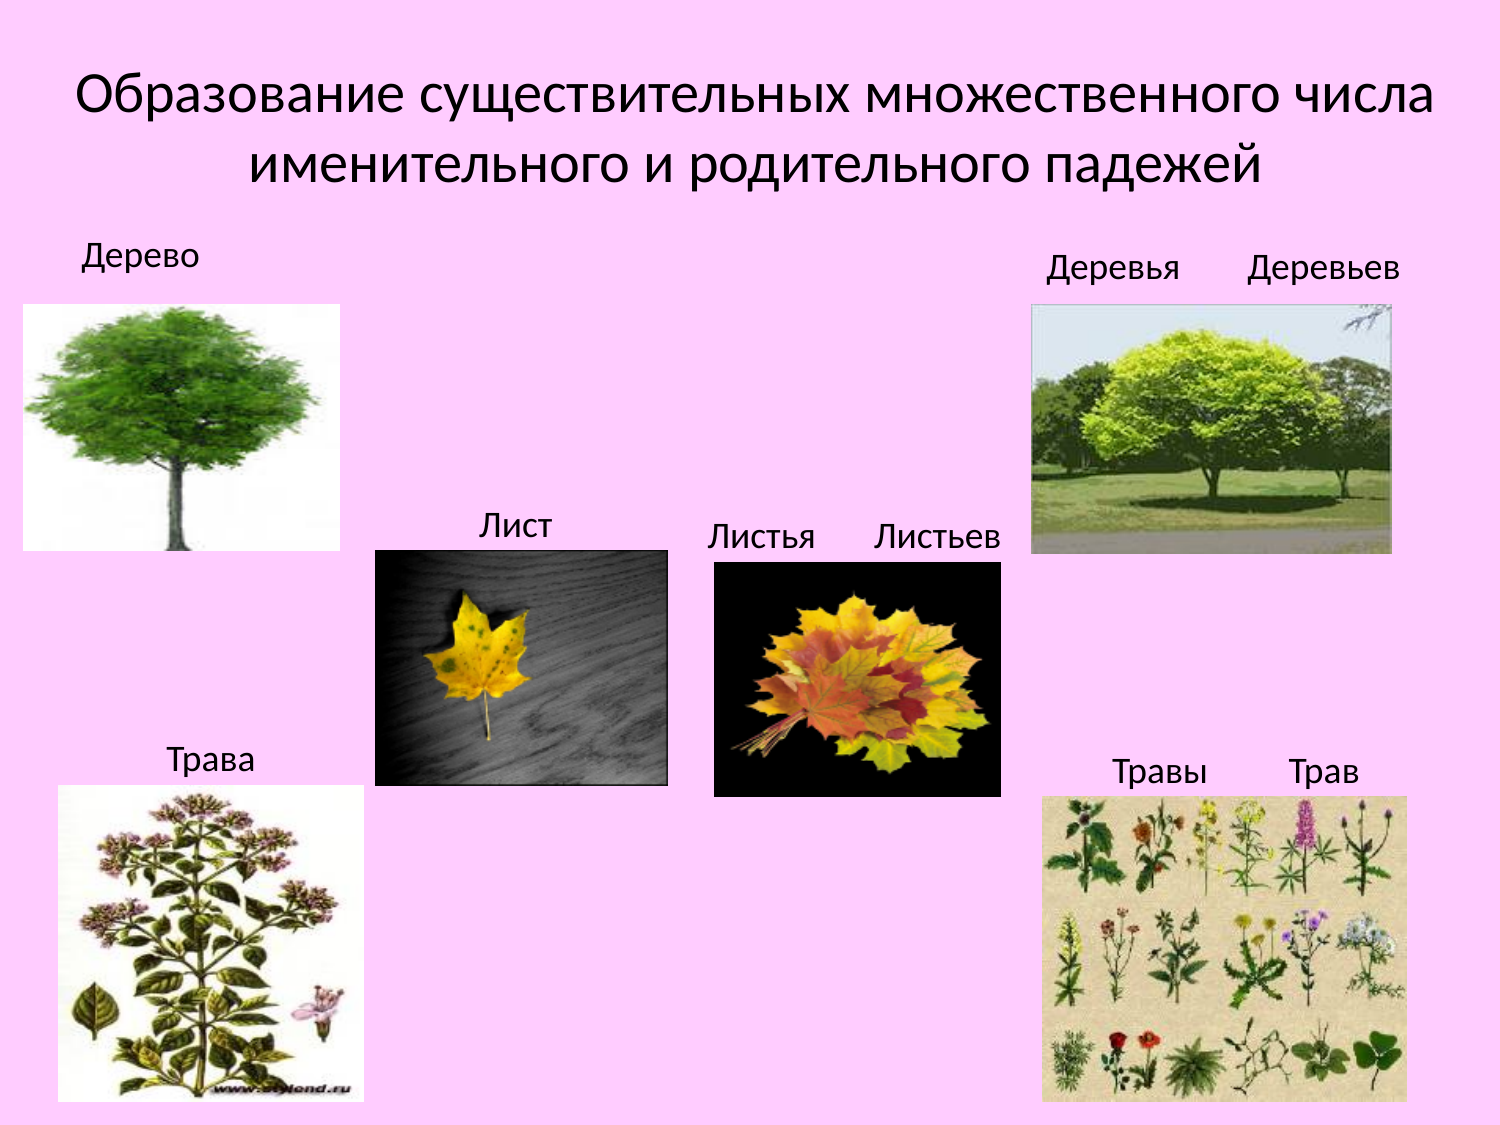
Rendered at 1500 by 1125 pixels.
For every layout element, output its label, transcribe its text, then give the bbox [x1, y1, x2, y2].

text_box Образование существительных множественного числа именительного и родительного падежей [35, 46, 1477, 202]
text_box Трав [1207, 738, 1442, 798]
text_box Деревья [996, 234, 1231, 295]
text_box Листьев [820, 503, 1055, 564]
picture [58, 784, 364, 1102]
picture [714, 562, 1002, 798]
picture [1042, 796, 1407, 1102]
text_box Дерево [23, 222, 258, 283]
picture [1031, 304, 1392, 554]
text_box Деревьев [1231, 234, 1442, 295]
text_box Лист [398, 492, 633, 549]
text_box Трава [93, 726, 329, 783]
picture [374, 550, 669, 786]
text_box Листья [644, 503, 820, 564]
picture [23, 304, 341, 551]
text_box Травы [1042, 738, 1207, 796]
